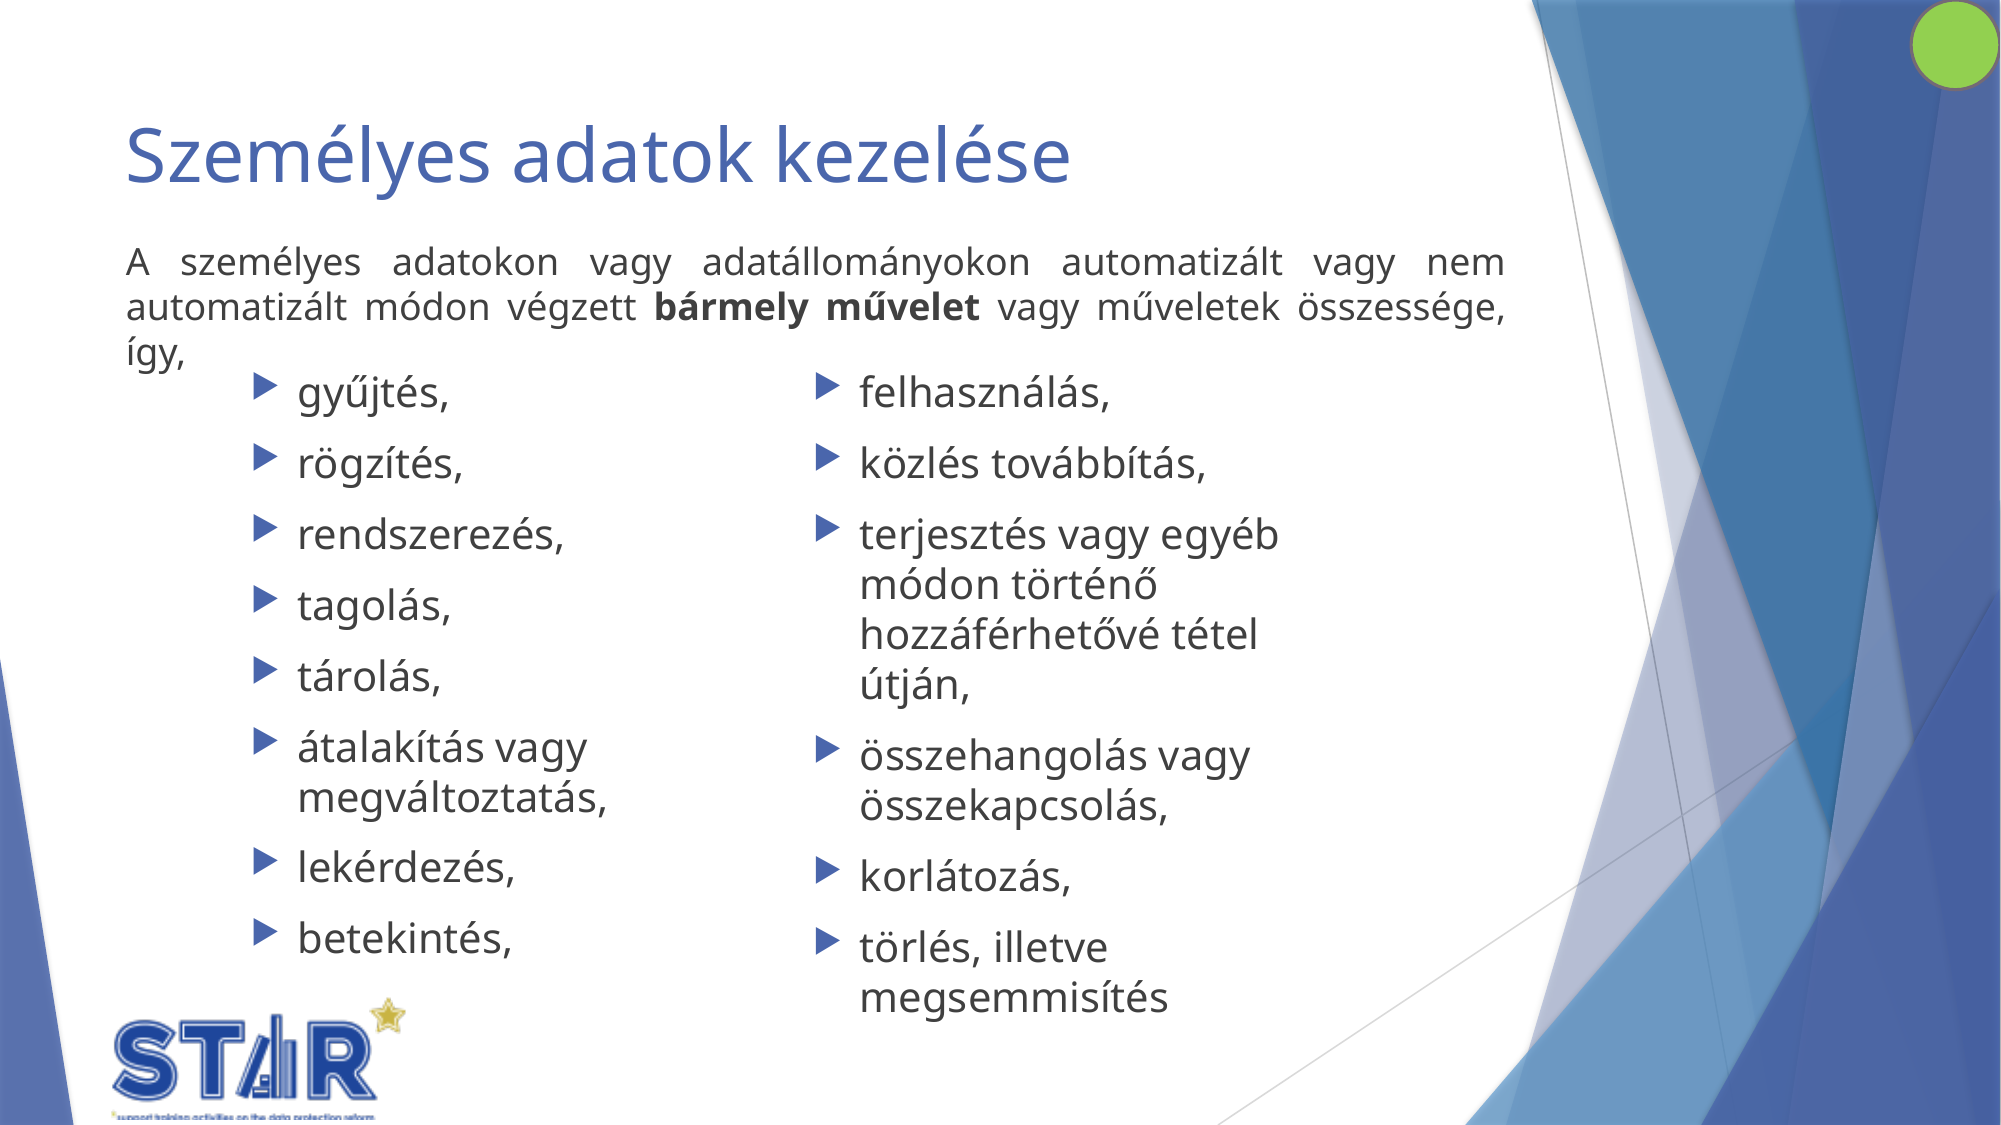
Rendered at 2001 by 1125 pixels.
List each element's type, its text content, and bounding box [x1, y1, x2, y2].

text_box [1909, 0, 2000, 92]
text_box felhasználás, közlés továbbítás, terjesztés vagy egyéb módon történő hozzáférhetővé tétel útján, összehangolás vagy összekapcsolás, korlátozás, törlés, illetve megsemmisítés [722, 358, 1303, 1025]
title Személyes adatok kezelése [111, 99, 1522, 213]
list A személyes adatokon vagy adatállományokon automatizált vagy nem automatizált módon végzett bármely művelet vagy műveletek összessége, így, [111, 230, 1522, 1052]
text_box gyűjtés, rögzítés, rendszerezés, tagolás, tárolás, átalakítás vagy megváltoztatás, lekérdezés, betekintés, [160, 358, 722, 970]
